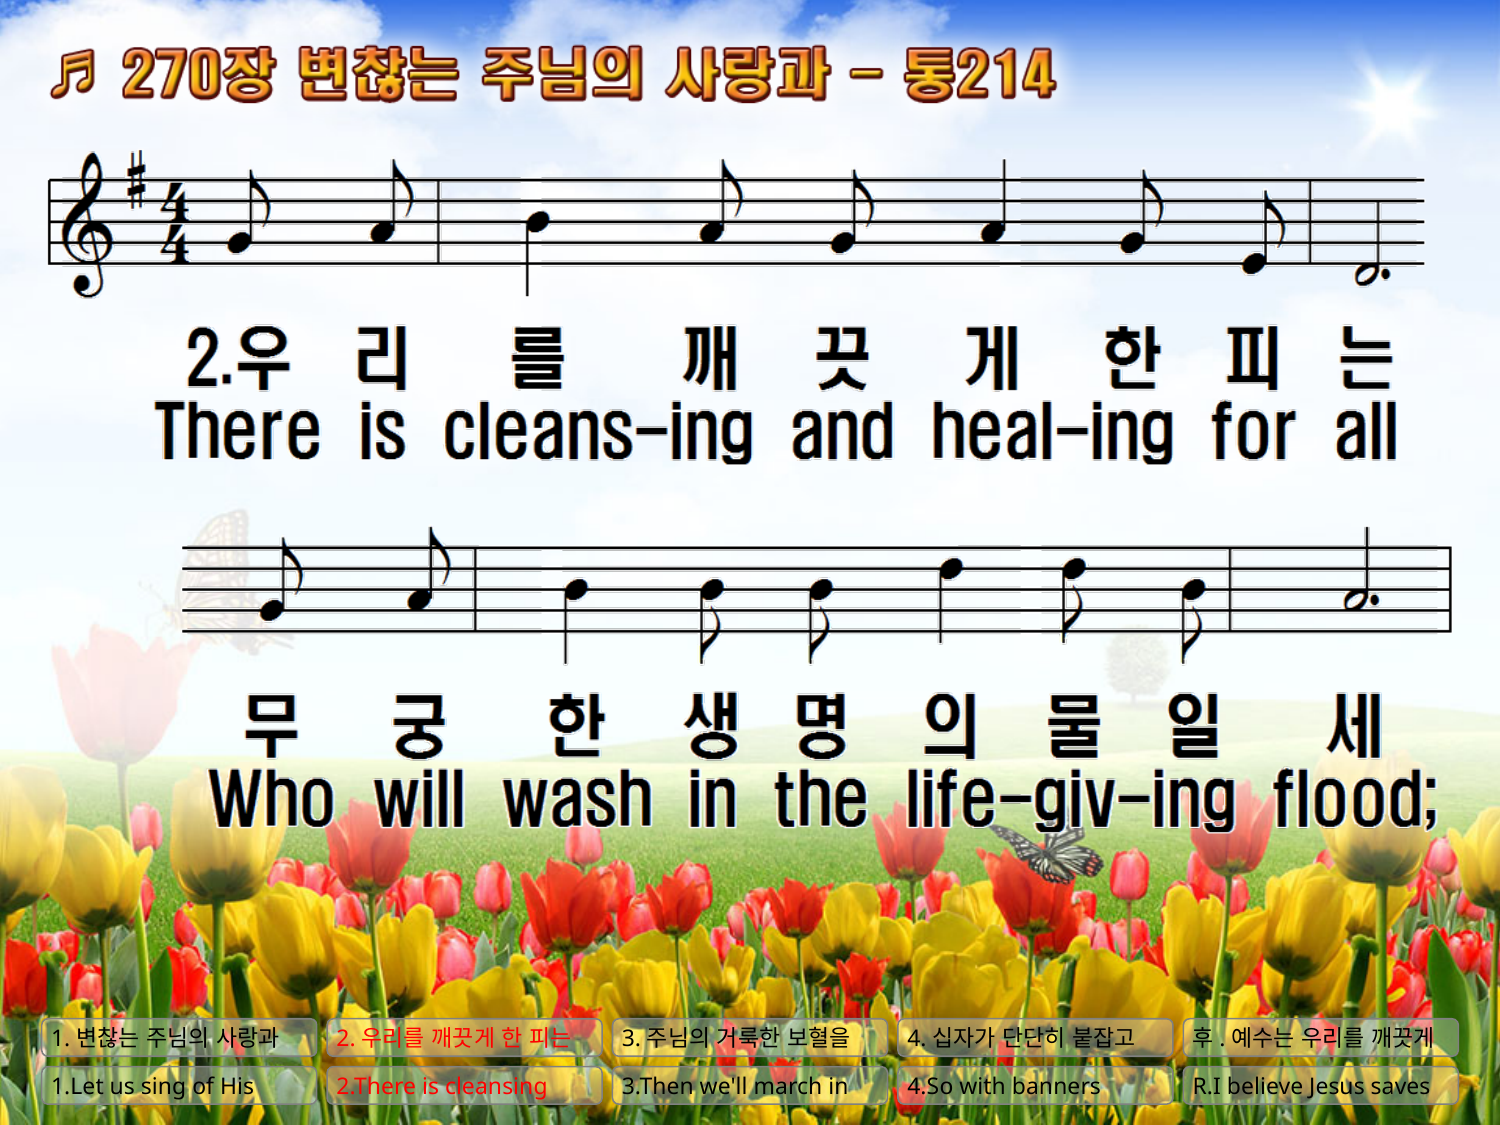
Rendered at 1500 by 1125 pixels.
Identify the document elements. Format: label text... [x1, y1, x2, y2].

picture [0, 0, 1500, 1125]
text_box 4.So with banners [897, 1066, 1173, 1105]
text_box 1.변찮는 주님의 사랑과 [41, 1018, 317, 1057]
text_box R.I believe Jesus saves [1183, 1066, 1459, 1105]
text_box 후.예수는 우리를 깨끗게 [1183, 1018, 1459, 1057]
text_box 2.There is cleansing [327, 1066, 603, 1105]
text_box 3.Then we'll march in [612, 1066, 888, 1105]
text_box 2.우리를 깨끗게 한 피는 [327, 1018, 603, 1057]
text_box 4.십자가 단단히 붙잡고 [897, 1018, 1173, 1057]
text_box 1.Let us sing of His [41, 1066, 317, 1105]
text_box 3.주님의 거룩한 보혈을 [612, 1018, 888, 1057]
